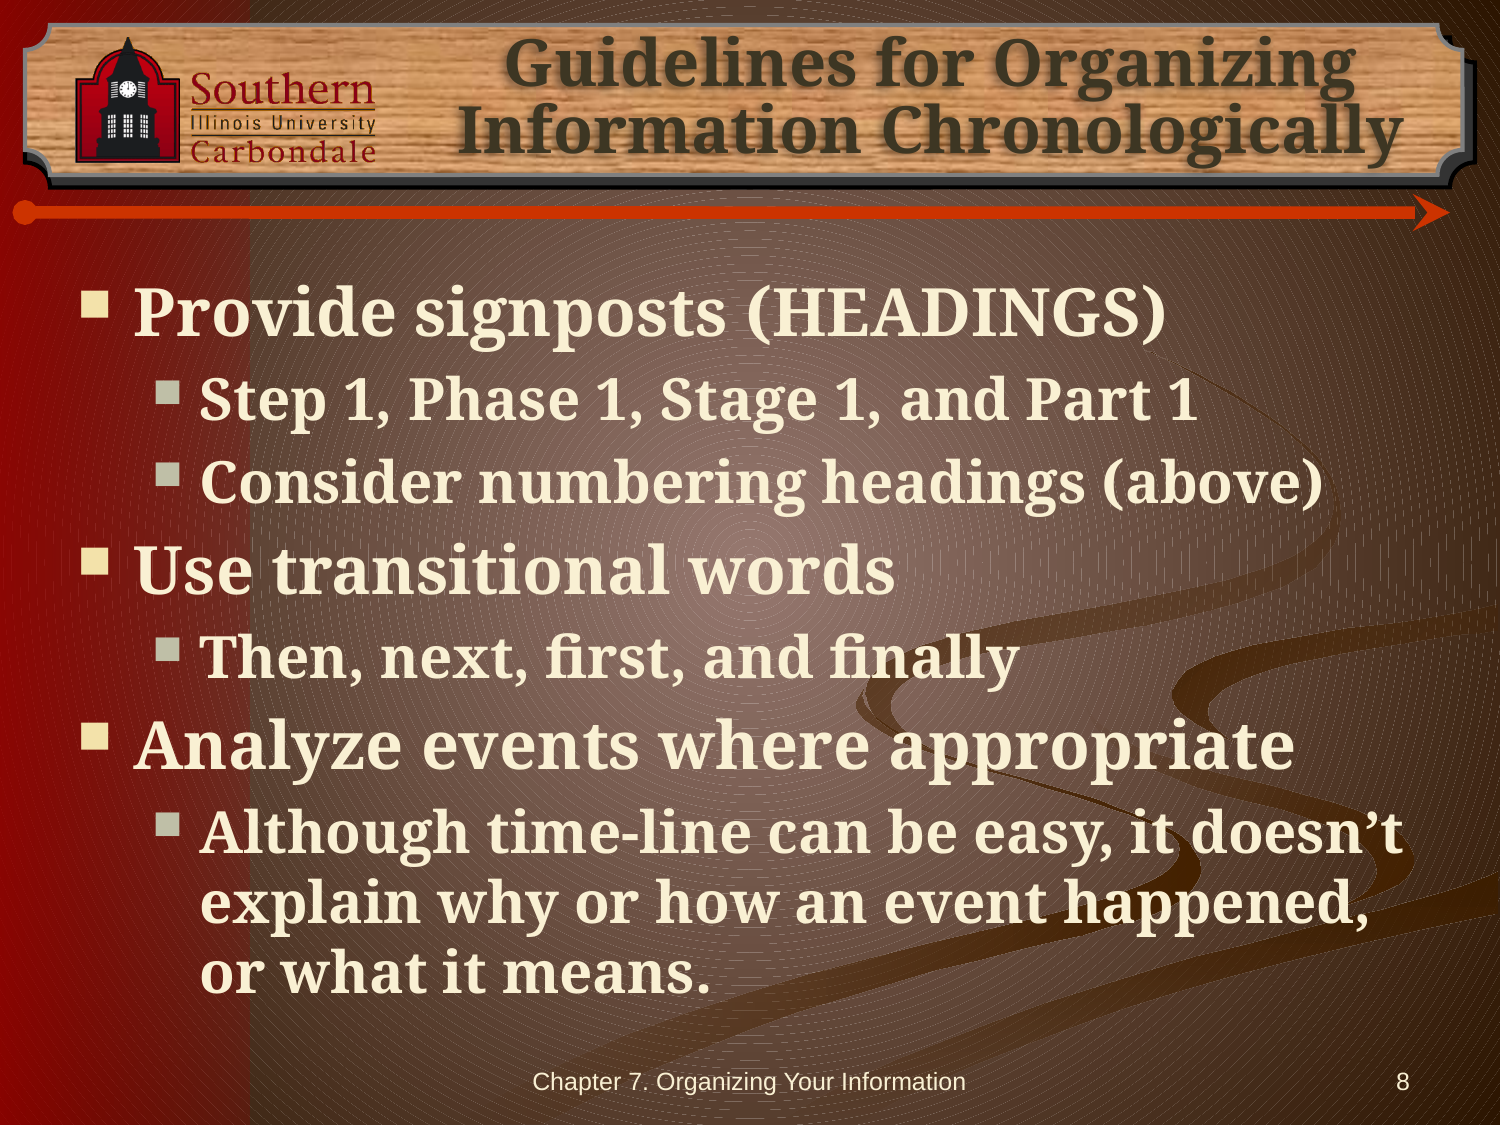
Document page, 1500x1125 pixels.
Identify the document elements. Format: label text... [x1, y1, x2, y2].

picture [28, 28, 399, 172]
slide_number 8 [1074, 1049, 1426, 1104]
list Provide signposts (HEADINGS) Step 1, Phase 1, Stage 1, and Part 1 Consider numbering headings (above) Use transitional words Then, next, first, and finally Analyze events where appropriate Although time-line can be easy, it doesn’t explain why or how an event happened, or what it means. [62, 224, 1438, 1051]
footer Chapter 7. Organizing Your Information [462, 1049, 1038, 1104]
title Guidelines for Organizing Information Chronologically [399, 24, 1463, 176]
